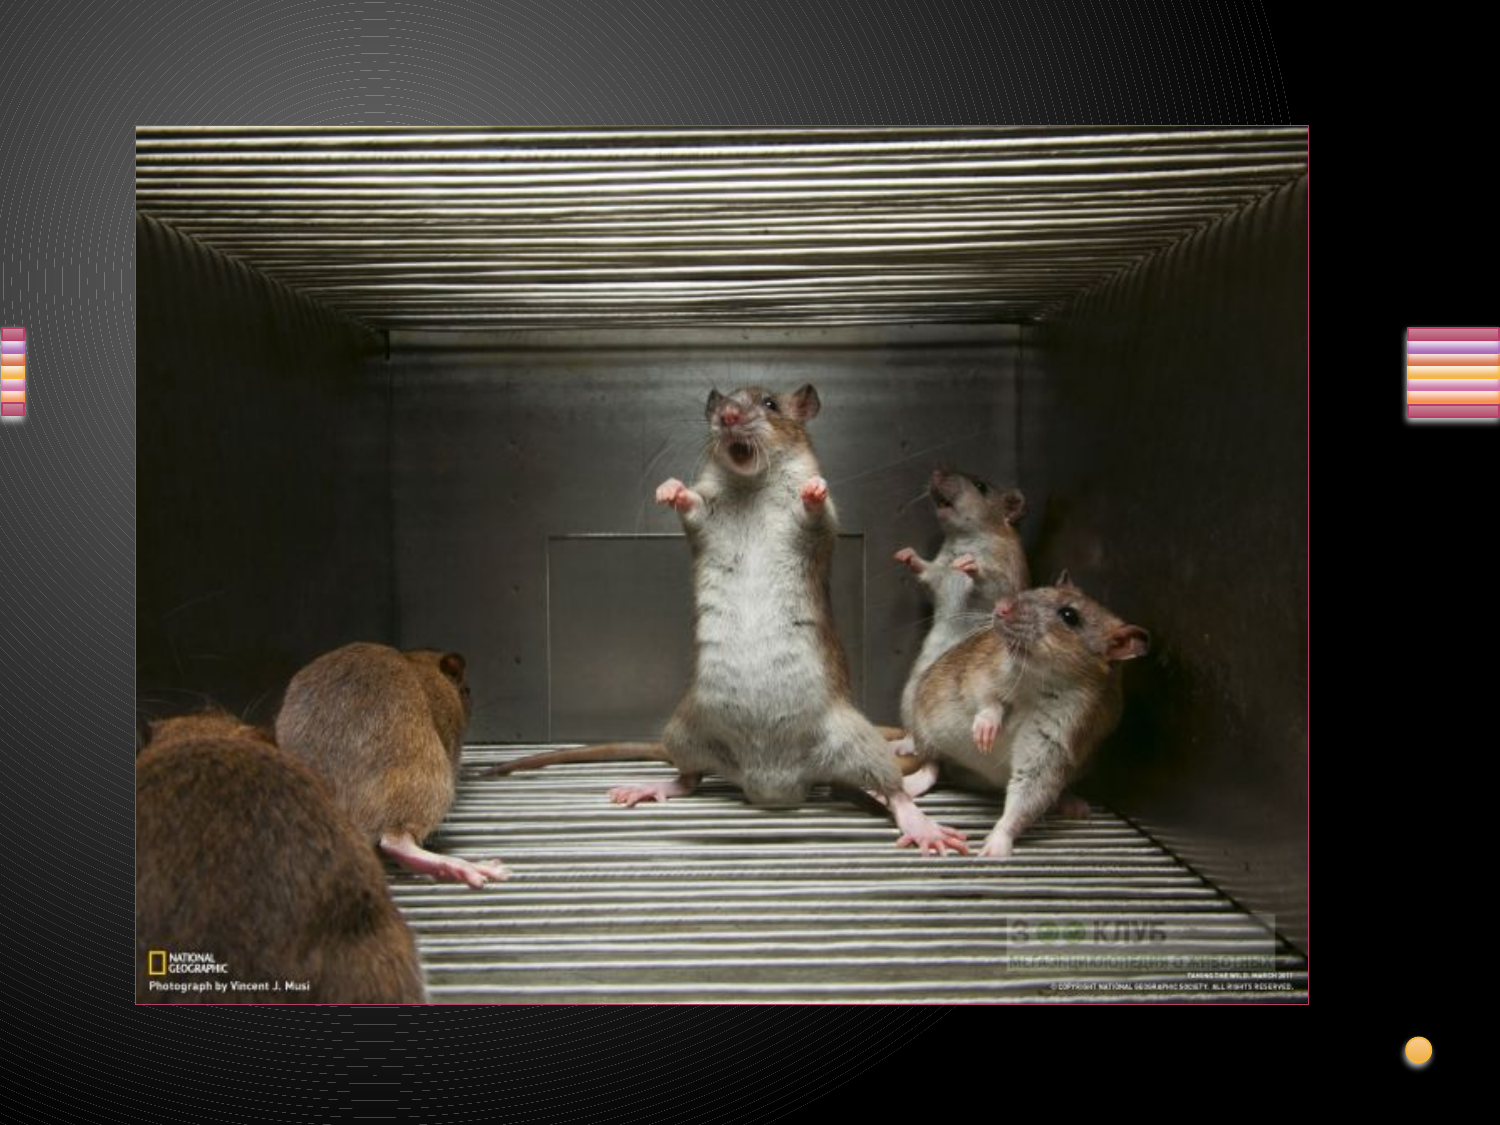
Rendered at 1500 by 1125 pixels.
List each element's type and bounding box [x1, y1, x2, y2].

list [135, 124, 1309, 1006]
